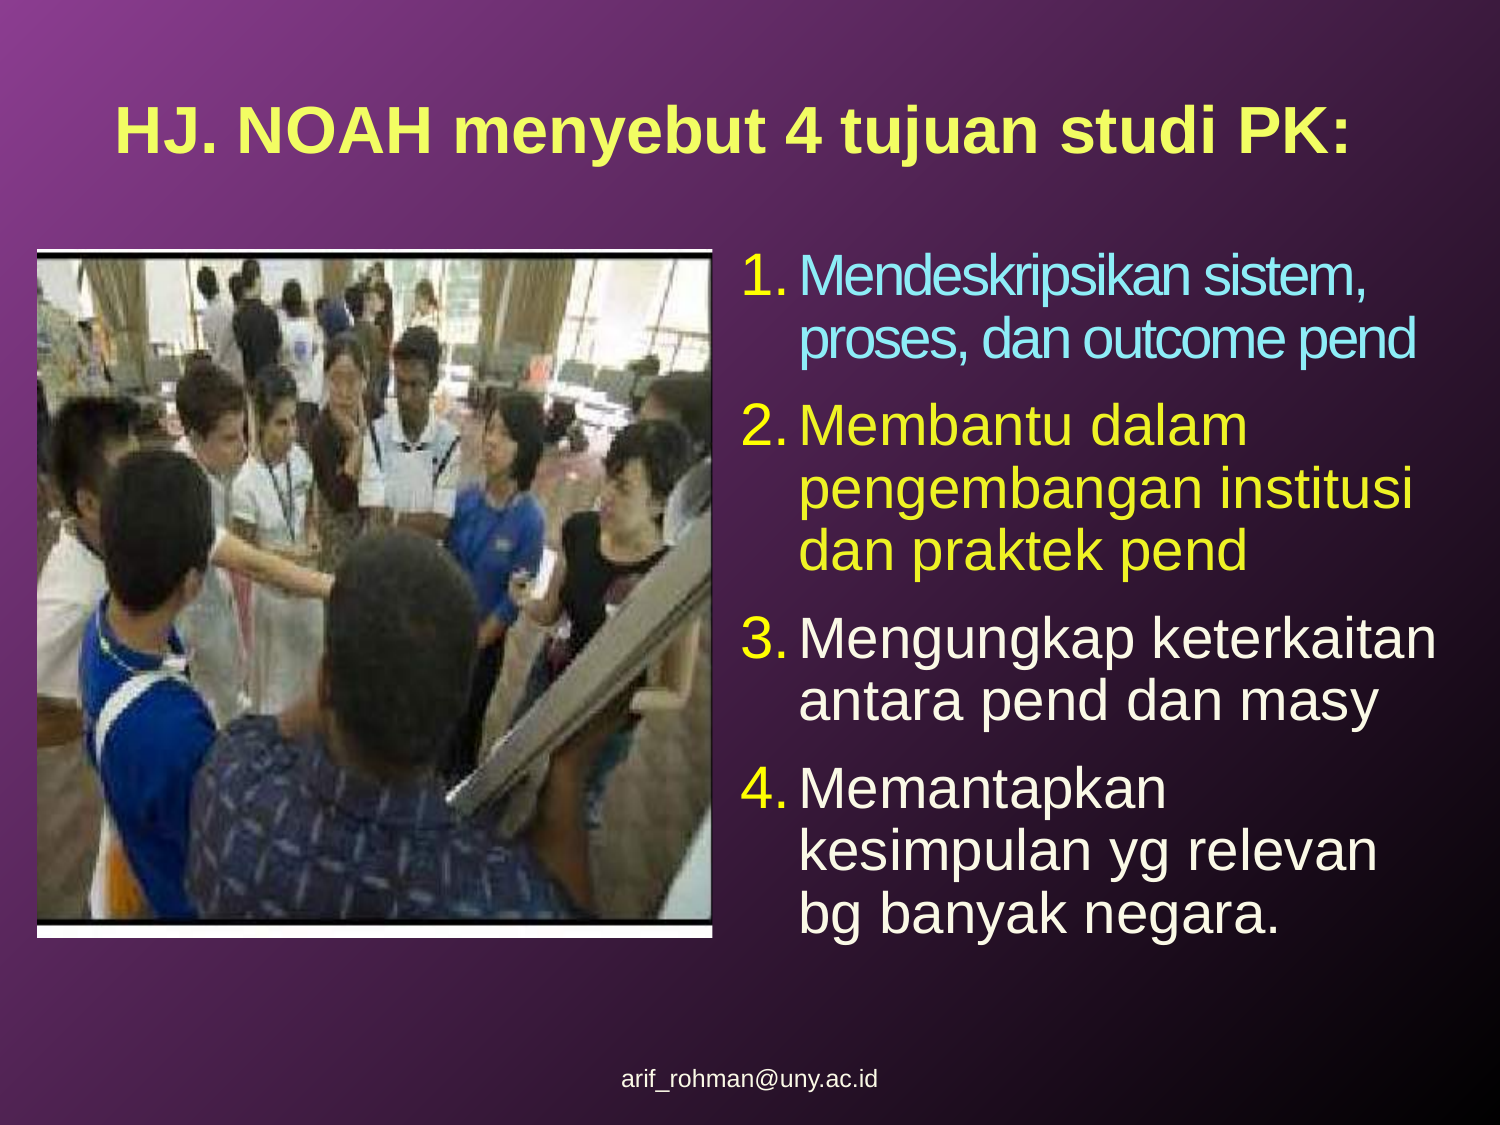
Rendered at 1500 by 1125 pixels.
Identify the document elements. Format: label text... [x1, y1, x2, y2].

list Mendeskripsikan sistem, proses, dan outcome pend Membantu dalam pengembangan institusi dan praktek pend Mengungkap keterkaitan antara pend dan masy Memantapkan kesimpulan yg relevan bg banyak negara. [724, 237, 1463, 988]
picture [36, 249, 713, 938]
title HJ. NOAH menyebut 4 tujuan studi PK: [99, 62, 1451, 201]
footer arif_rohman@uny.ac.id [512, 1024, 988, 1101]
